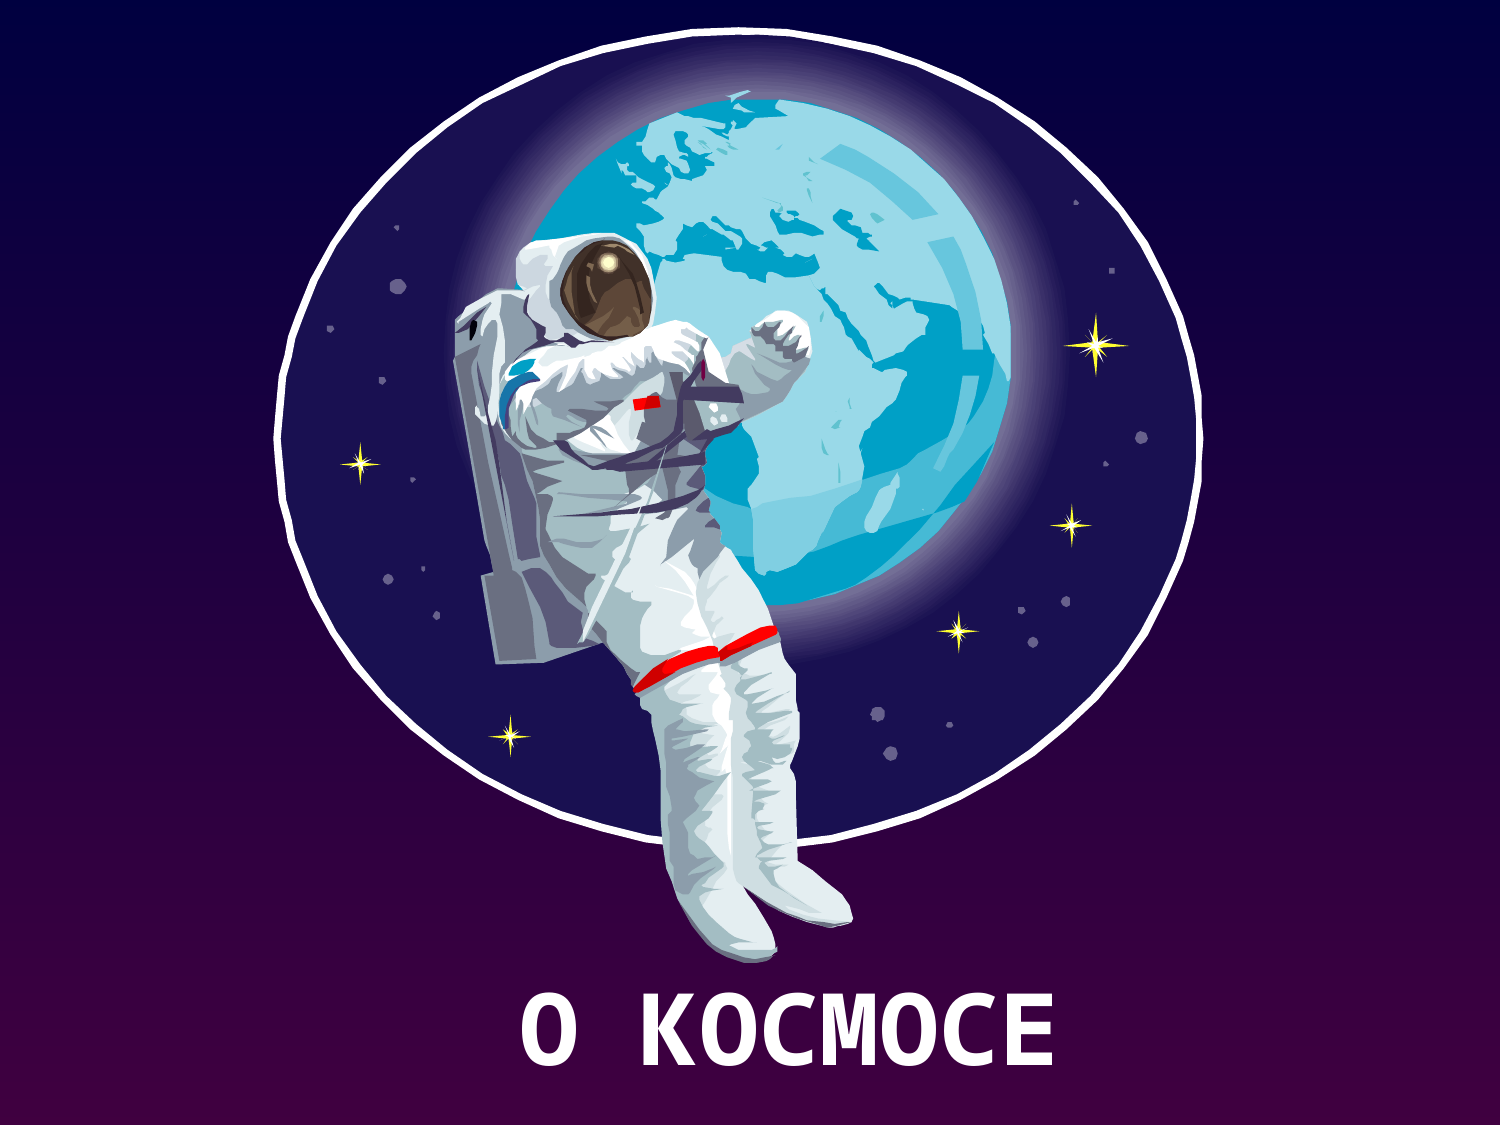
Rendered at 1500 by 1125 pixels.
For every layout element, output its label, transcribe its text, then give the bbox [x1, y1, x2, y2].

title О КОСМОСЕ [152, 925, 1428, 1125]
picture [269, 23, 1208, 967]
